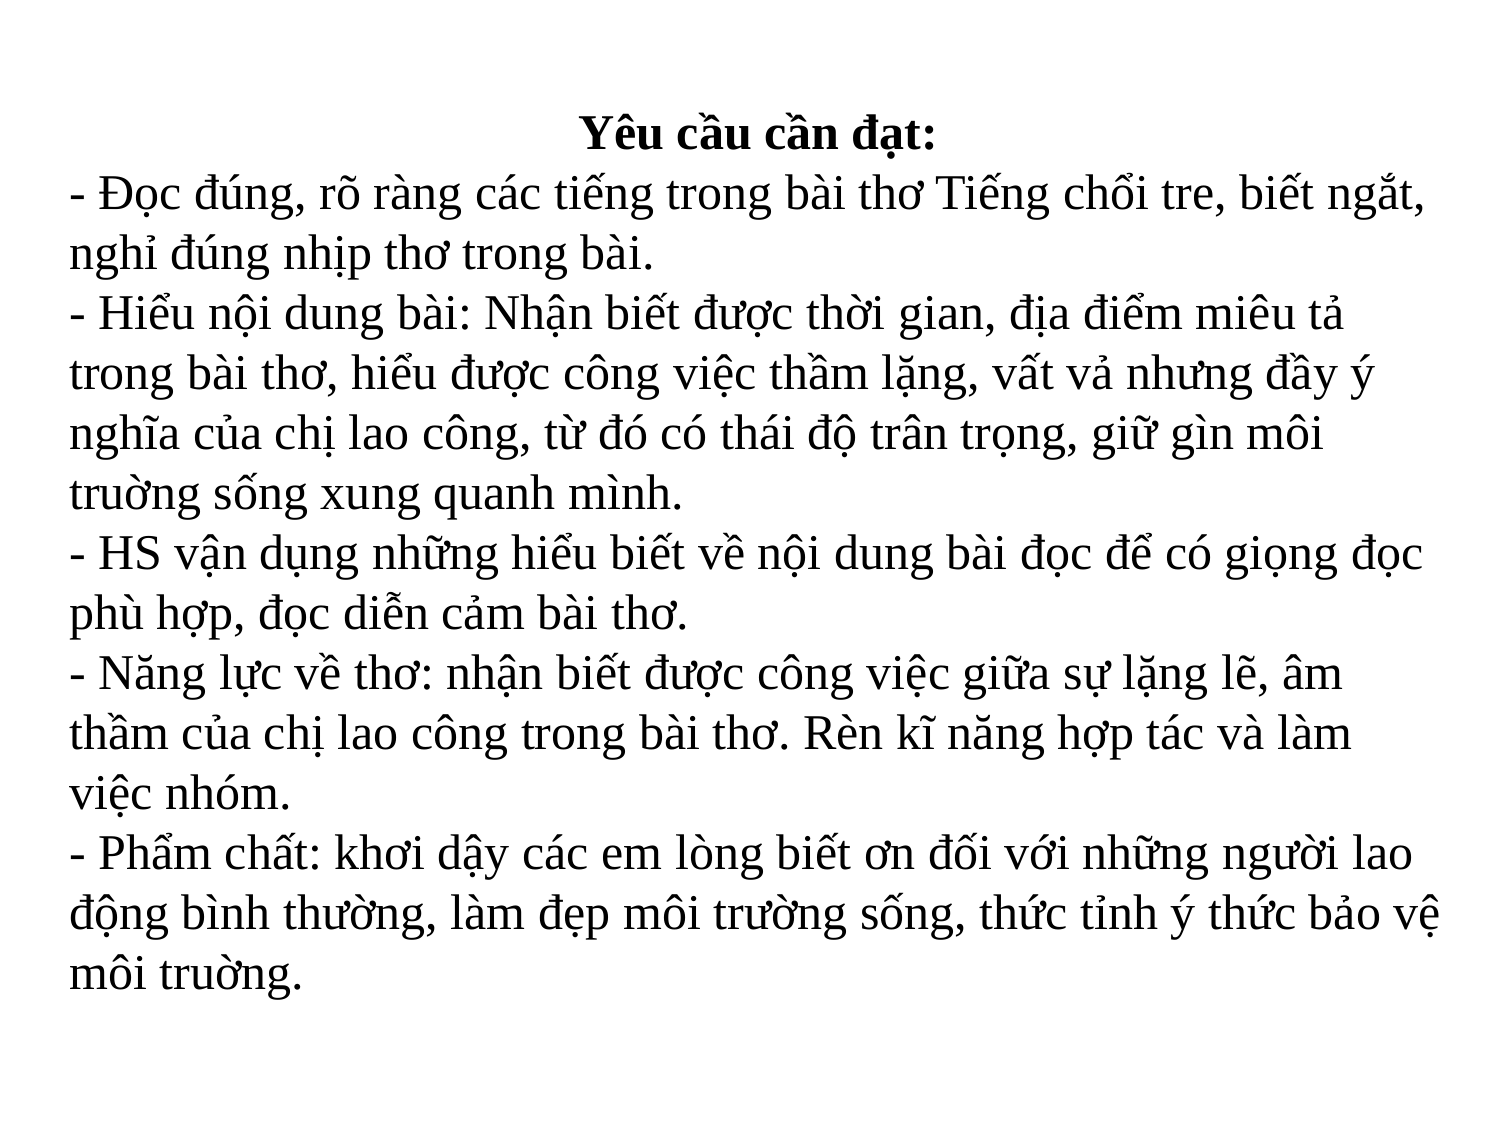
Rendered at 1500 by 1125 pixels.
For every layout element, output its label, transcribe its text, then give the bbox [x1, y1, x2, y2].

text_box Yêu cầu cần đạt: - Đọc đúng, rõ ràng các tiếng trong bài thơ Tiếng chổi tre, biết ngắt, nghỉ đúng nhịp thơ trong bài. - Hiểu nội dung bài: Nhận biết được thời gian, địa điểm miêu tả trong bài thơ, hiểu được công việc thầm lặng, vất vả nhưng đầy ý nghĩa của chị lao công, từ đó có thái độ trân trọng, giữ gìn môi truờng sống xung quanh mình. - HS vận dụng những hiểu biết về nội dung bài đọc để có giọng đọc phù hợp, đọc diễn cảm bài thơ. - Năng lực về thơ: nhận biết được công việc giữa sự lặng lẽ, âm thầm của chị lao công trong bài thơ. Rèn kĩ năng hợp tác và làm việc nhóm. - Phẩm chất: khơi dậy các em lòng biết ơn đối với những người lao động bình thường, làm đẹp môi trường sống, thức tỉnh ý thức bảo vệ môi truờng. [54, 91, 1462, 1052]
